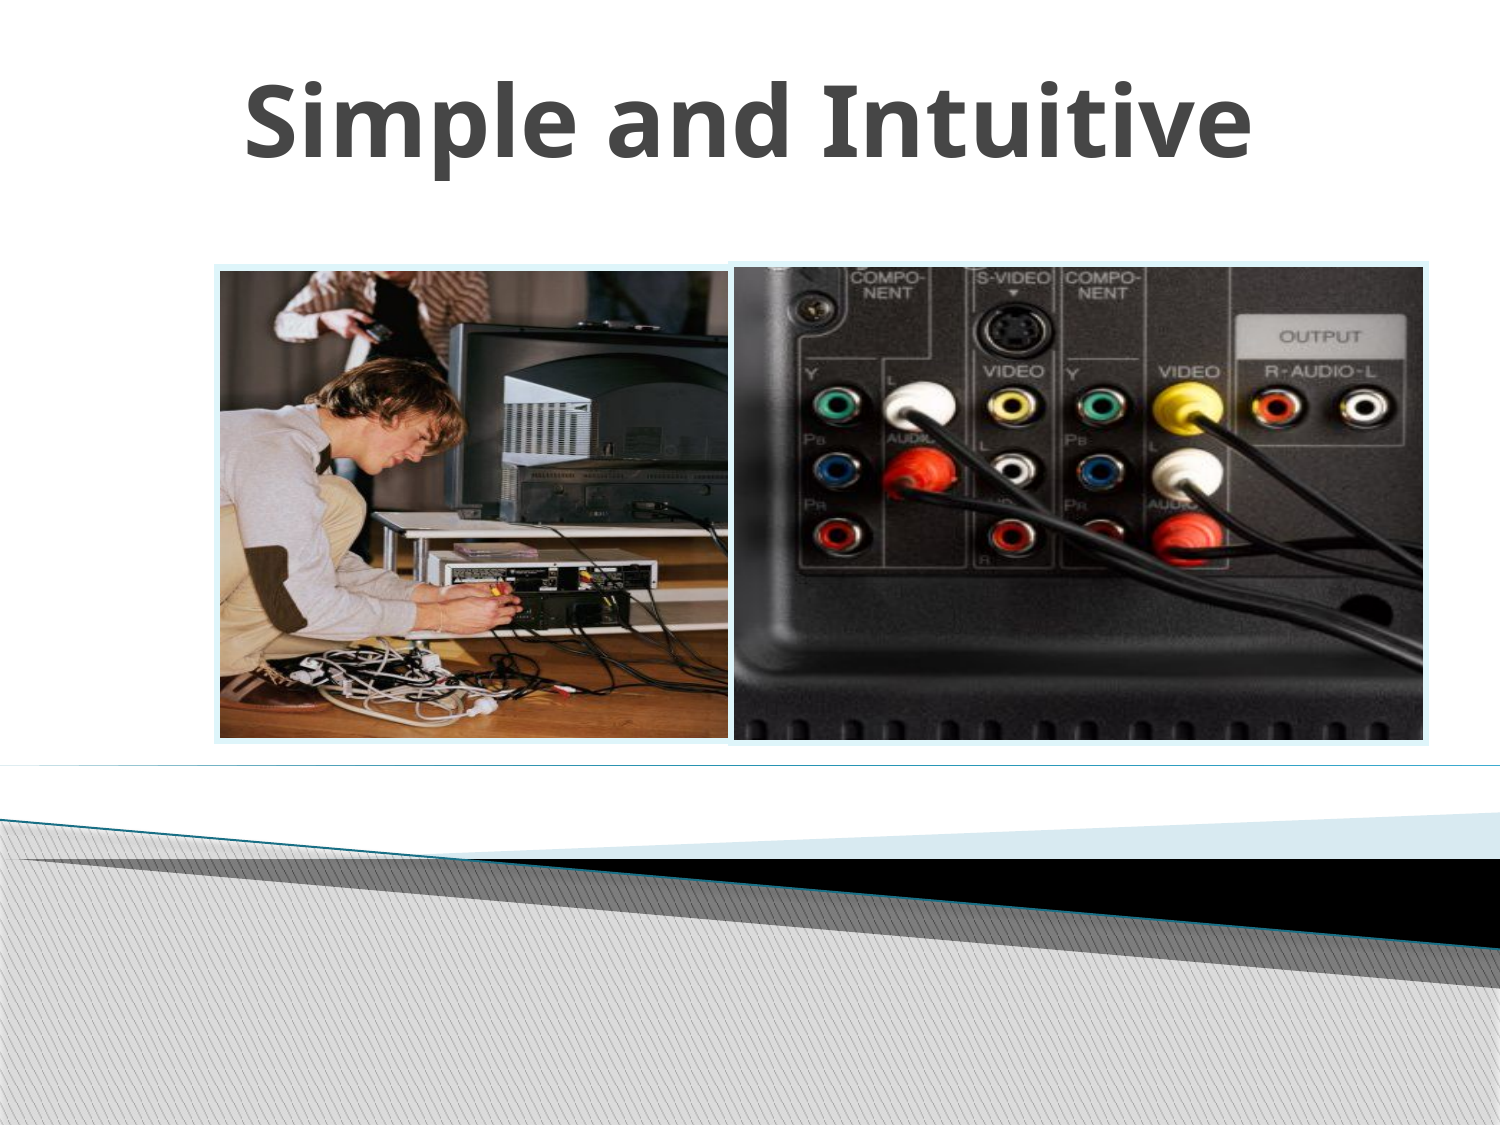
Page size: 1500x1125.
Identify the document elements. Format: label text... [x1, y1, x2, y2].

picture [5, 859, 1500, 989]
title Simple and Intuitive [112, 37, 1388, 185]
picture [219, 266, 1424, 740]
